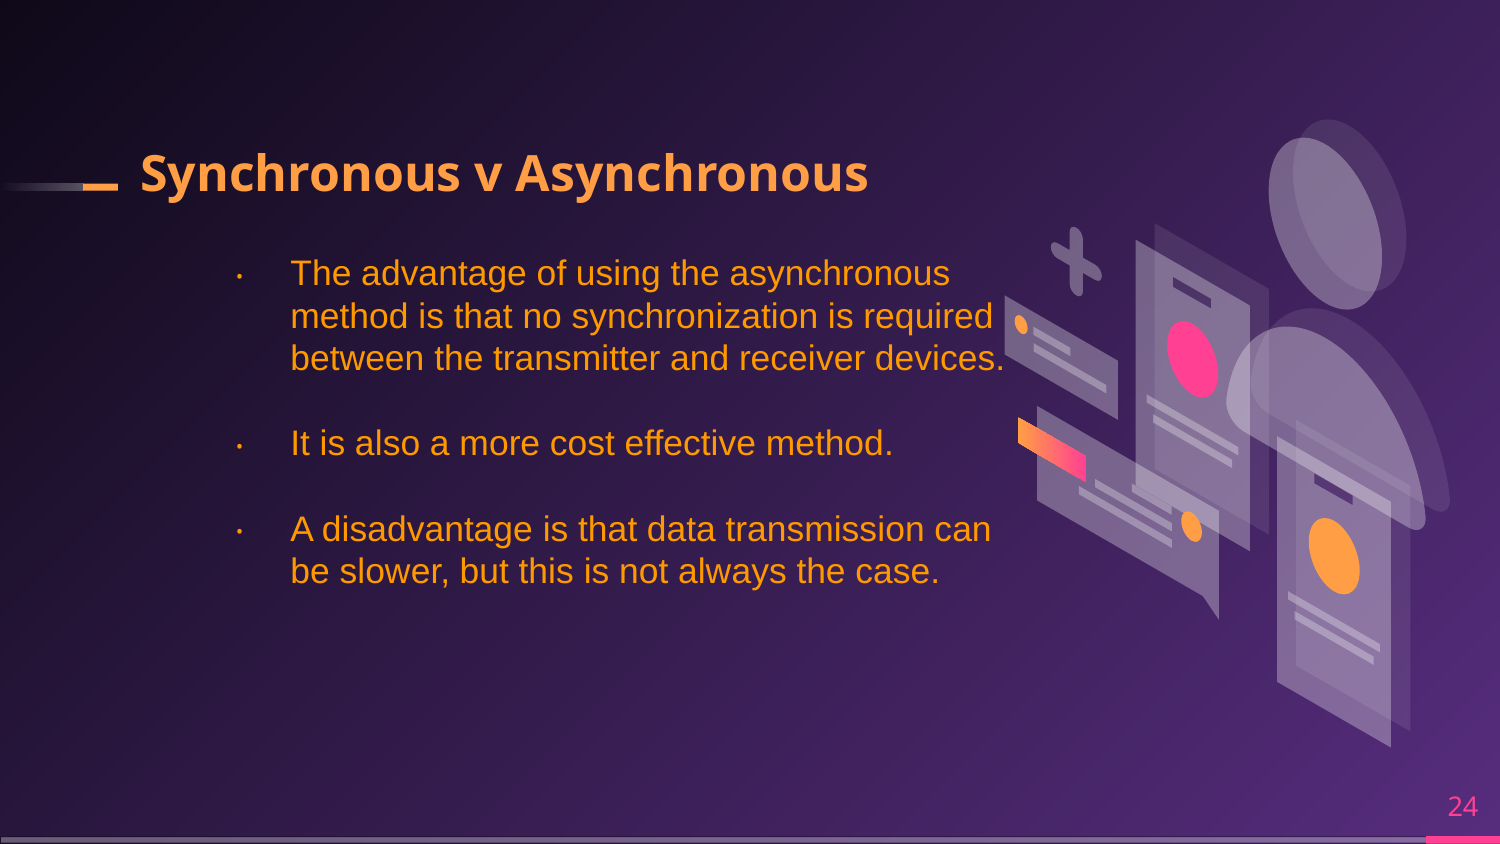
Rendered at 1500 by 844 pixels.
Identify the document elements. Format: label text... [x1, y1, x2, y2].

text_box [1004, 119, 1451, 749]
title Synchronous v Asynchronous [140, 137, 999, 203]
list The advantage of using the asynchronous method is that no synchronization is required between the transmitter and receiver devices. It is also a more cost effective method. A disadvantage is that data transmission can be slower, but this is not always the case. [140, 249, 999, 611]
slide_number ‹#› [1426, 779, 1500, 837]
